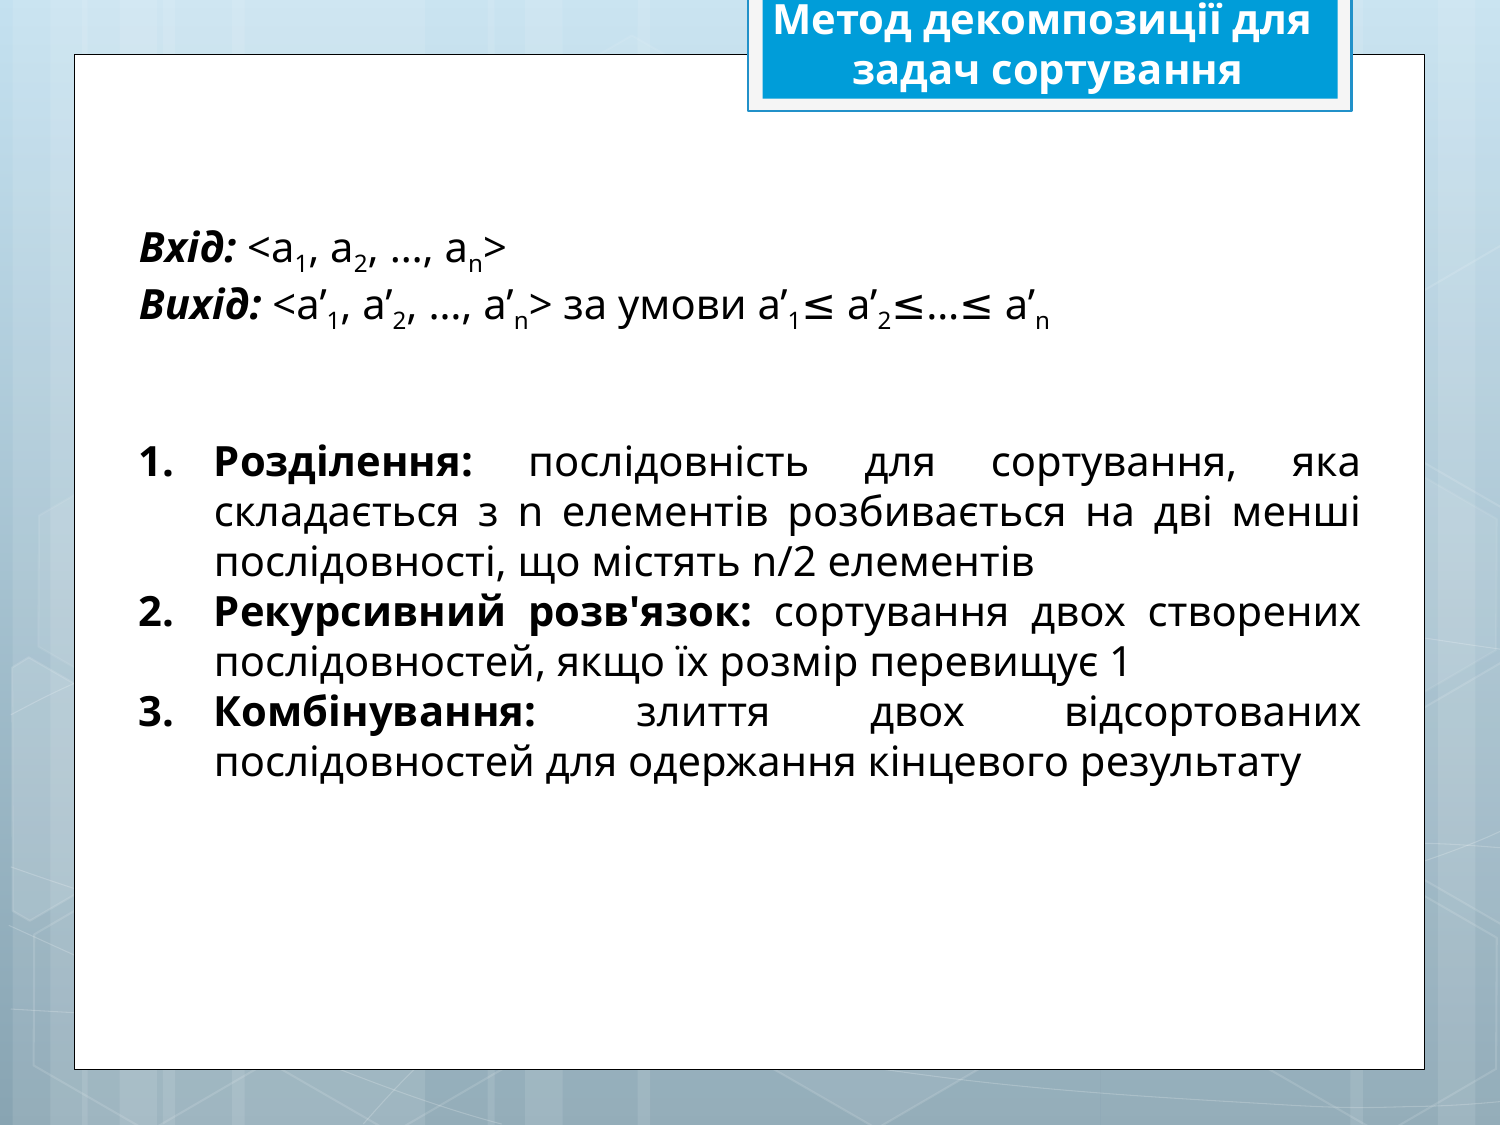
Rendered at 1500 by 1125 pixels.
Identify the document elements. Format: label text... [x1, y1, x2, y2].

text_box Метод декомпозиції для задач сортування [757, 0, 1339, 101]
text_box Вхід: <a1, a2, …, an> Вихід: <a’1, a’2, …, a’n> за умови a’1≤ a’2≤…≤ a’n Розділення: послідовність для сортування, яка складається з n елементів розбивається на дві менші послідовності, що містять n/2 елементів Рекурсивний розв'язок: сортування двох створених послідовностей, якщо їх розмір перевищує 1 Комбінування: злиття двох відсортованих послідовностей для одержання кінцевого результату [123, 213, 1376, 842]
